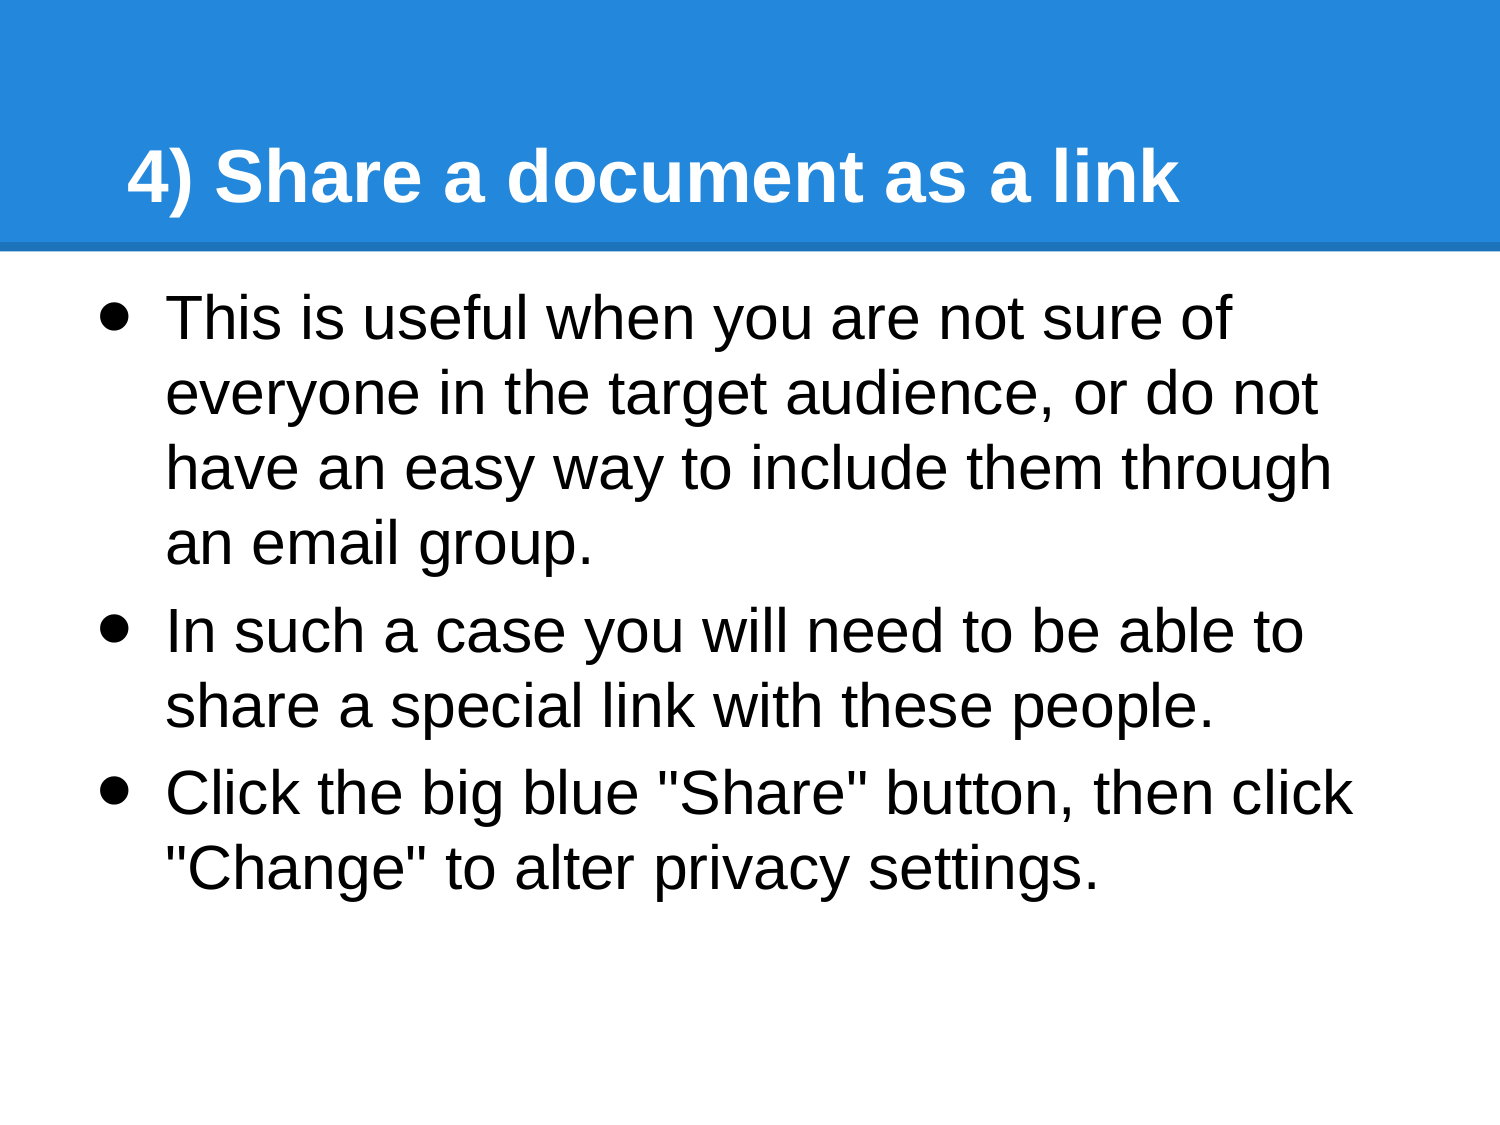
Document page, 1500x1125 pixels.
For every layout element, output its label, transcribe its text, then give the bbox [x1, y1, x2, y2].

list This is useful when you are not sure of everyone in the target audience, or do not have an easy way to include them through an email group. In such a case you will need to be able to share a special link with these people. Click the big blue "Share" button, then click "Change" to alter privacy settings. [75, 262, 1425, 1078]
title 4) Share a document as a link [75, 45, 1425, 233]
